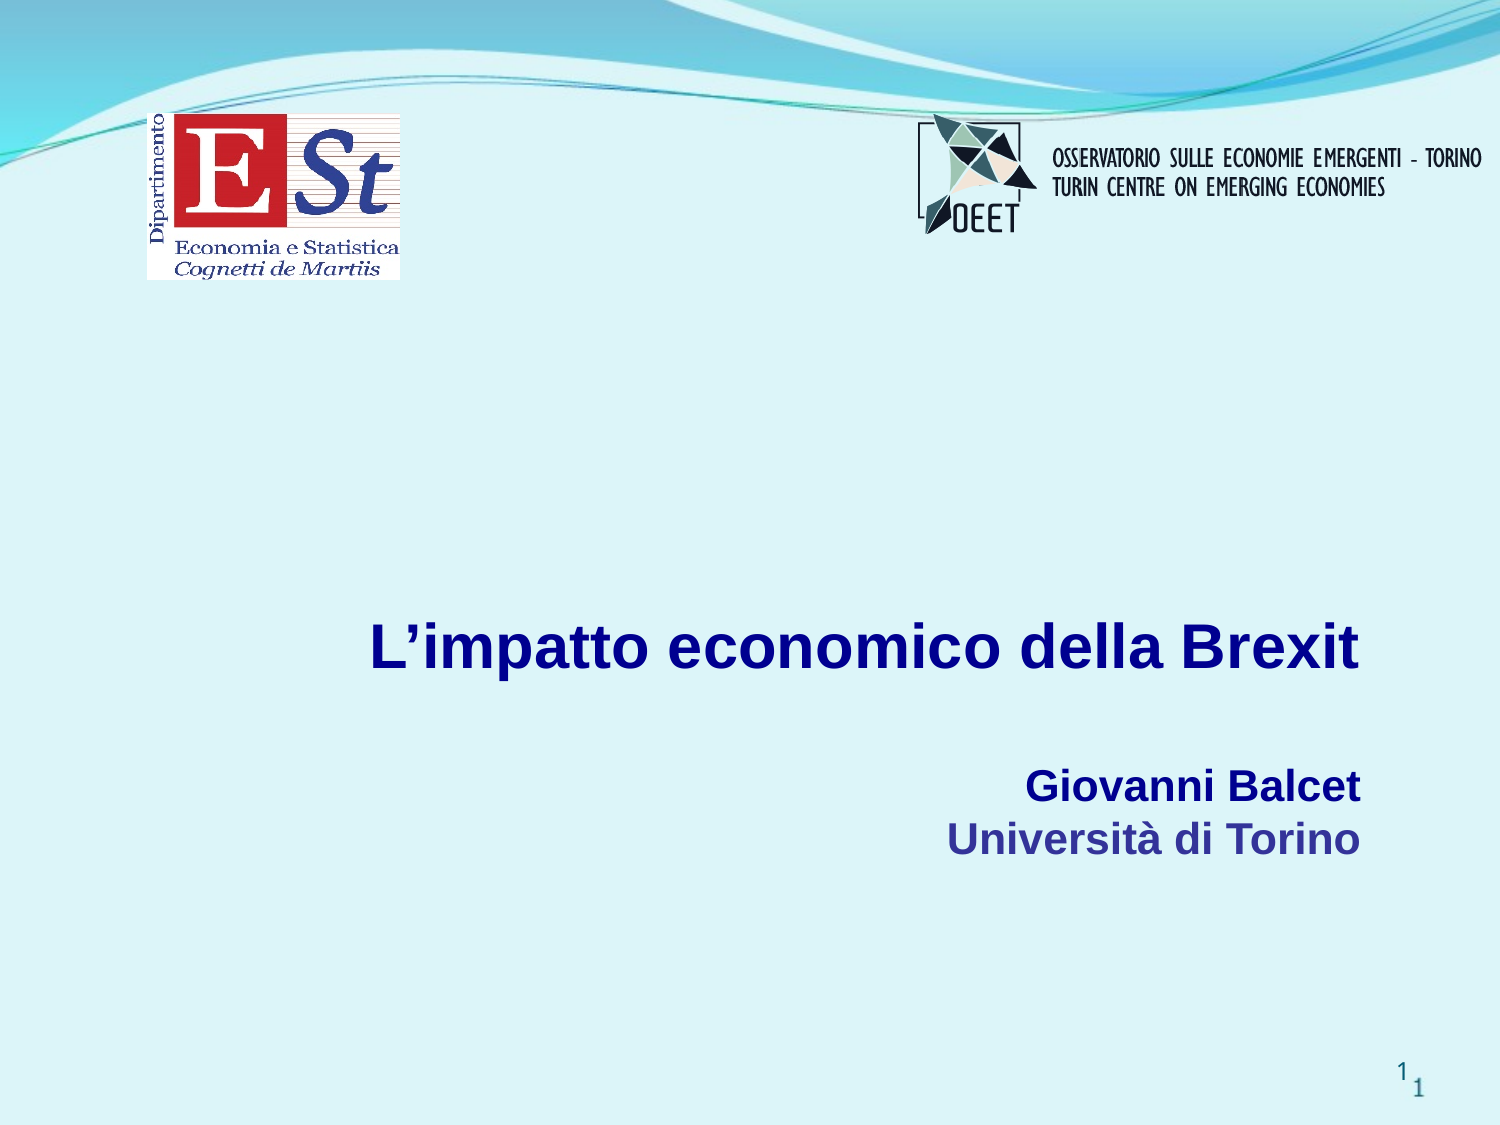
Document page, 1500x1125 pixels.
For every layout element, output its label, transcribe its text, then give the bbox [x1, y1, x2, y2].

slide_number 1 [1074, 1042, 1425, 1103]
title L’impatto economico della Brexit Giovanni Balcet Università di Torino [29, 320, 1376, 996]
picture [0, 0, 1500, 1125]
